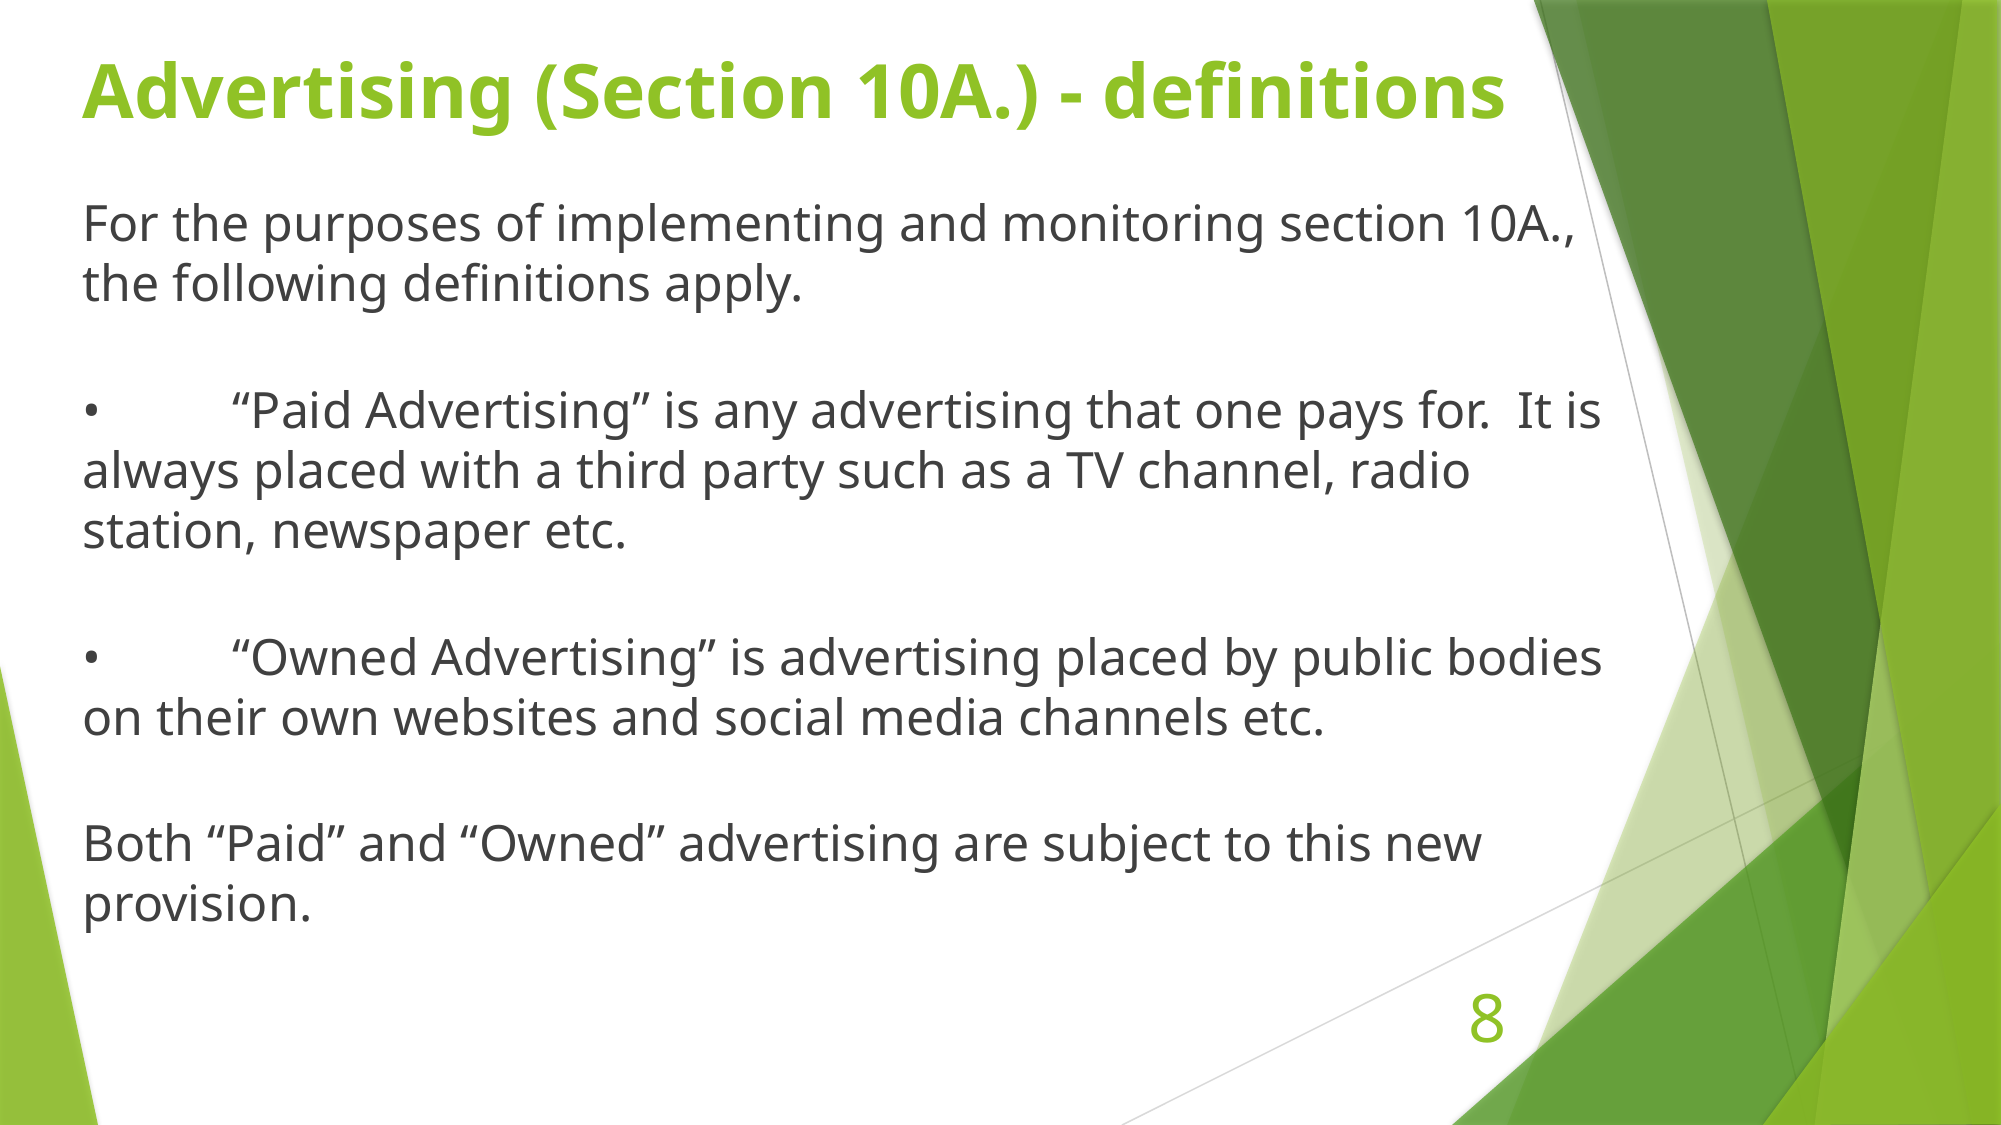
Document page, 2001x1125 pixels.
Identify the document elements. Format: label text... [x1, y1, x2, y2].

list For the purposes of implementing and monitoring section 10A., the following definitions apply. • “Paid Advertising” is any advertising that one pays for. It is always placed with a third party such as a TV channel, radio station, newspaper etc. • “Owned Advertising” is advertising placed by public bodies on their own websites and social media channels etc. Both “Paid” and “Owned” advertising are subject to this new provision. [67, 184, 1649, 1125]
slide_number 8 [1409, 991, 1522, 1051]
title Advertising (Section 10A.) - definitions [67, 36, 1766, 141]
